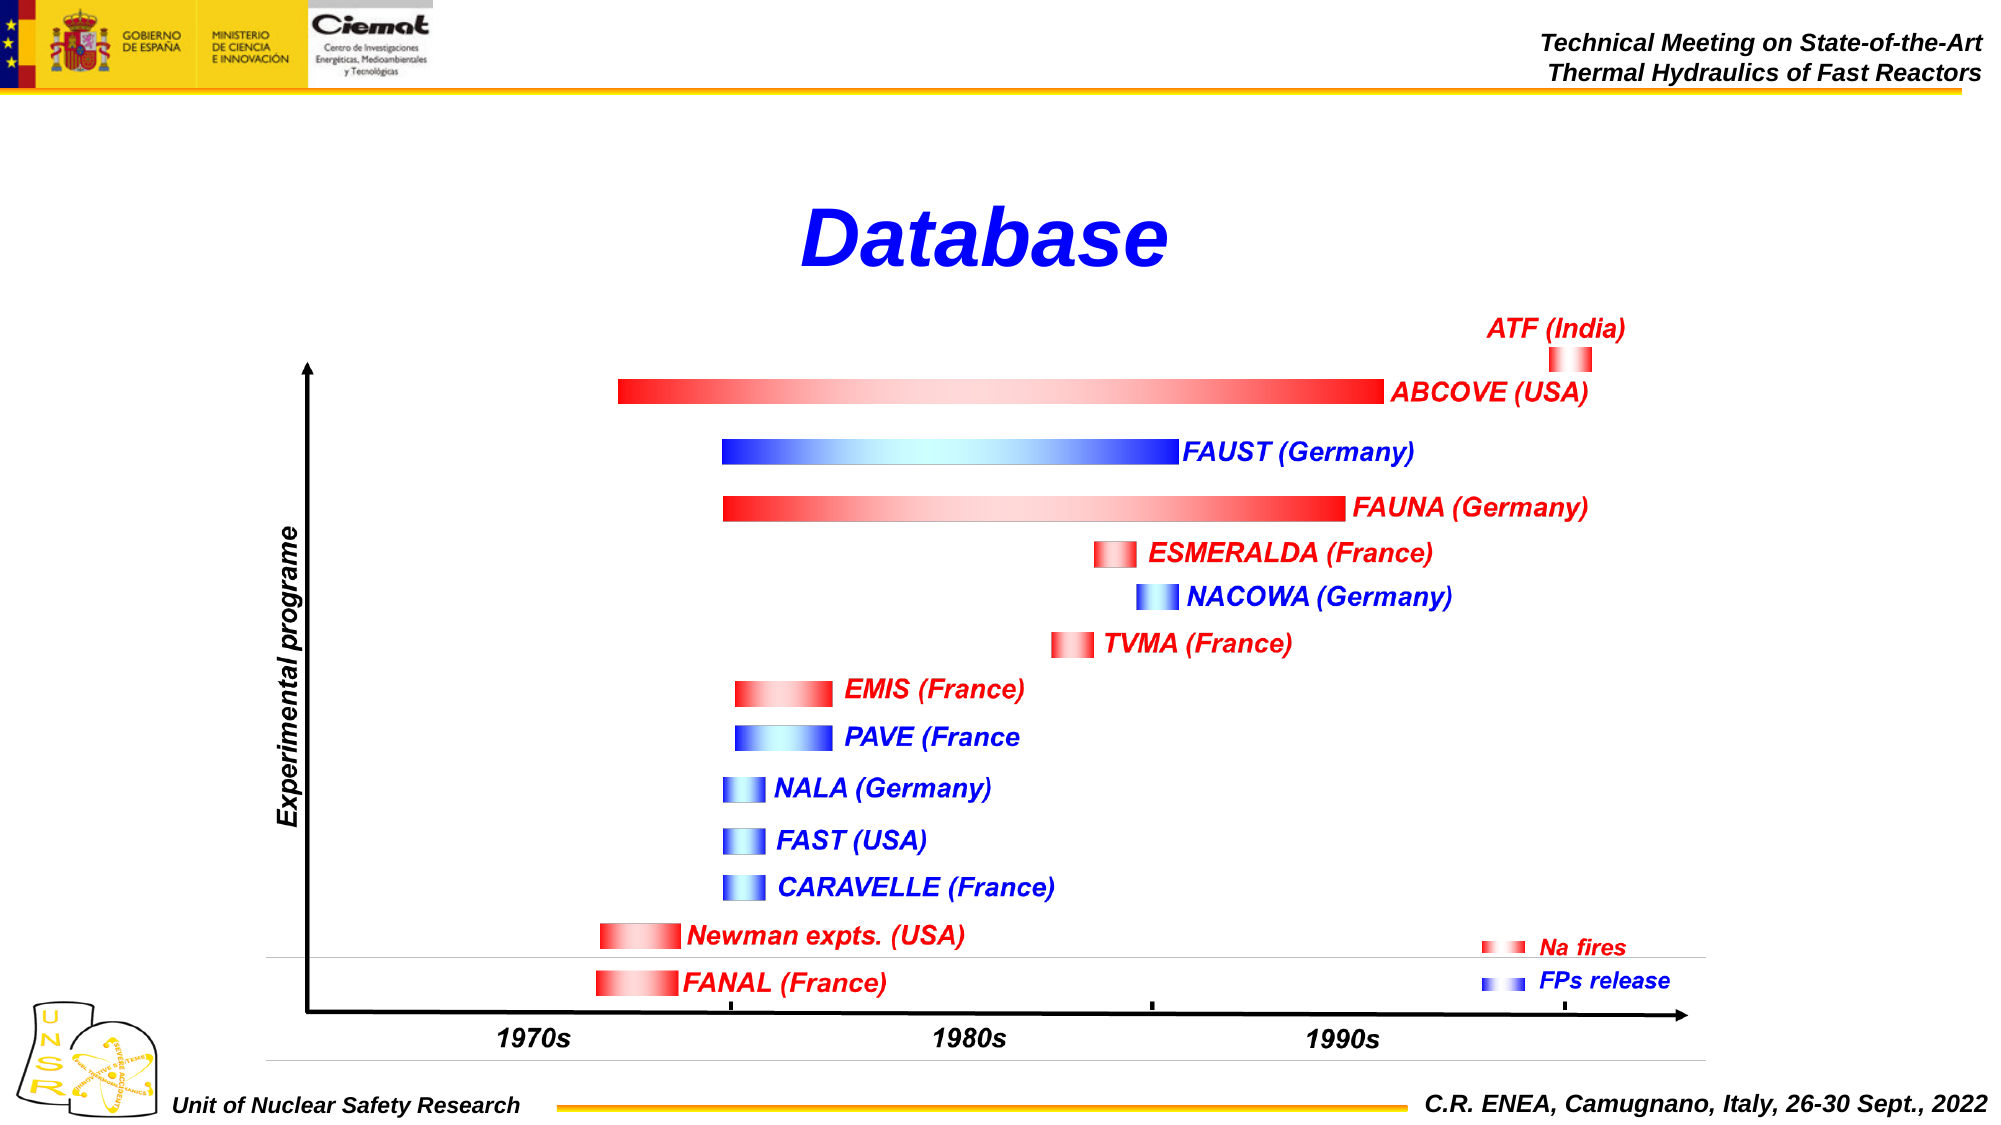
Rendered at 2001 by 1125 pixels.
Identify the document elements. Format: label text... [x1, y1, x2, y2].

picture [11, 999, 162, 1118]
picture [0, 0, 433, 88]
text_box Database [383, 160, 1558, 256]
picture [261, 302, 1706, 1071]
